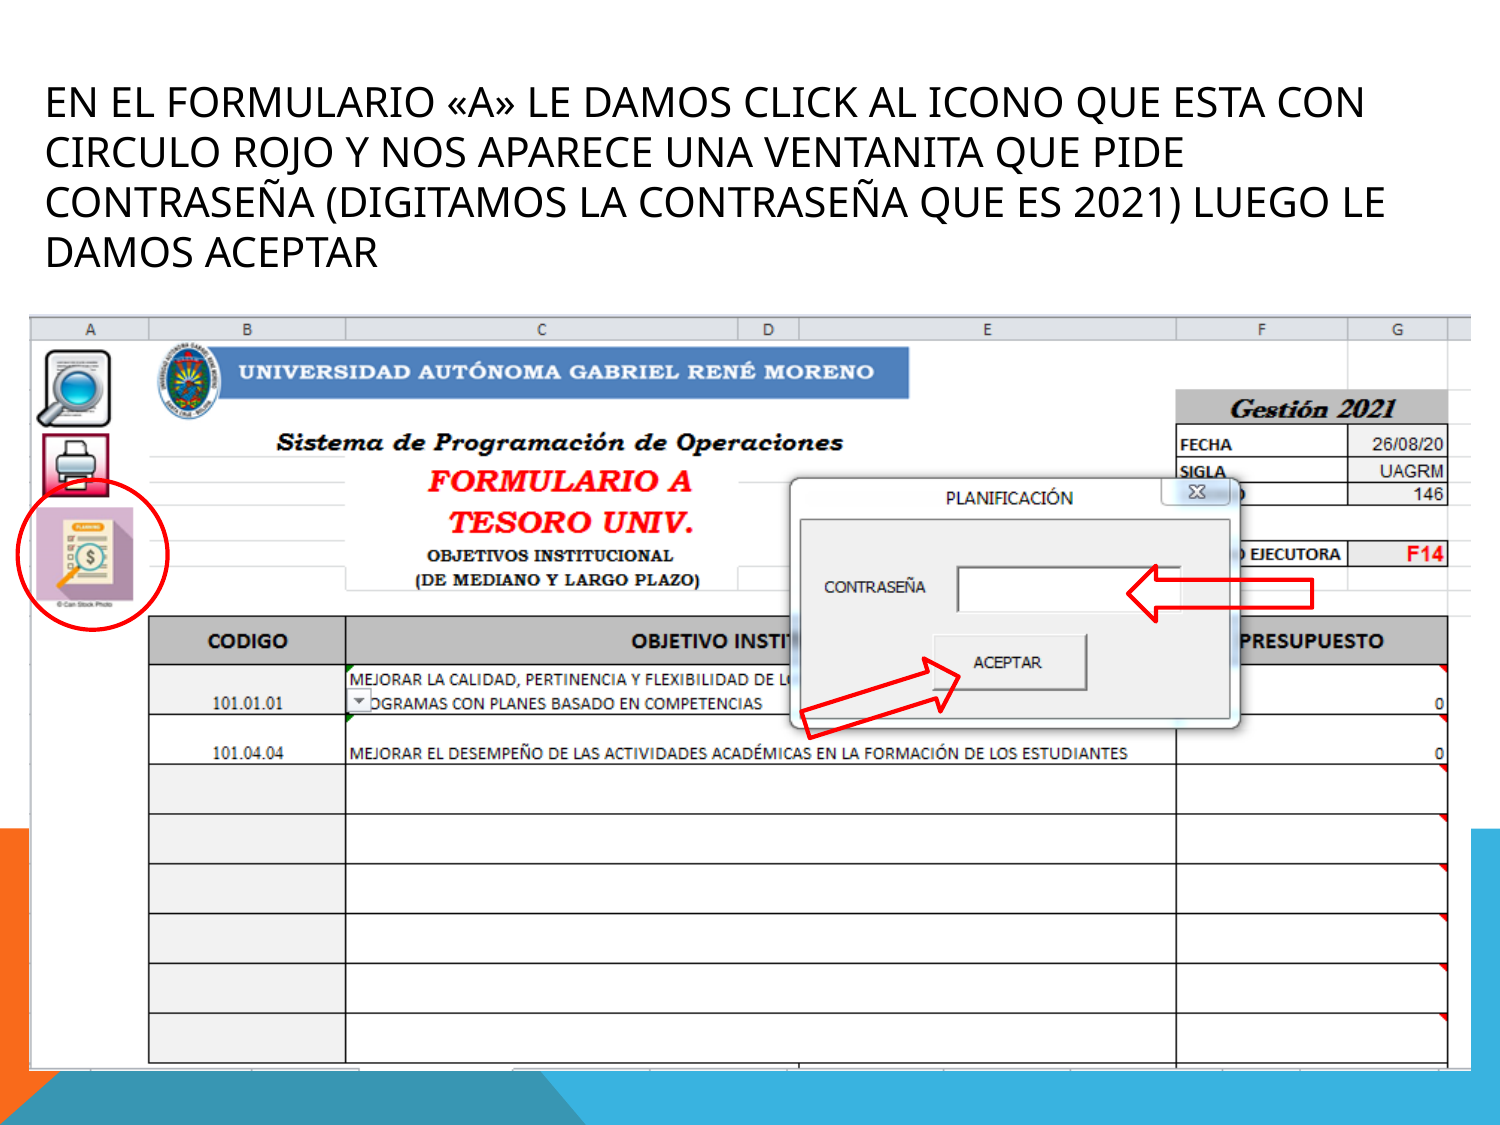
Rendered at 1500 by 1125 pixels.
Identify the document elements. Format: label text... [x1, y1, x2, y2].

text_box [15, 519, 24, 590]
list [29, 314, 1471, 1071]
title En el formulario «a» le damos click al icono que esta con circulo rojo y nos aparece una ventanita que pide contraseña (digitamos la contraseña que es 2021) luego le damos aceptar [29, 60, 1436, 291]
